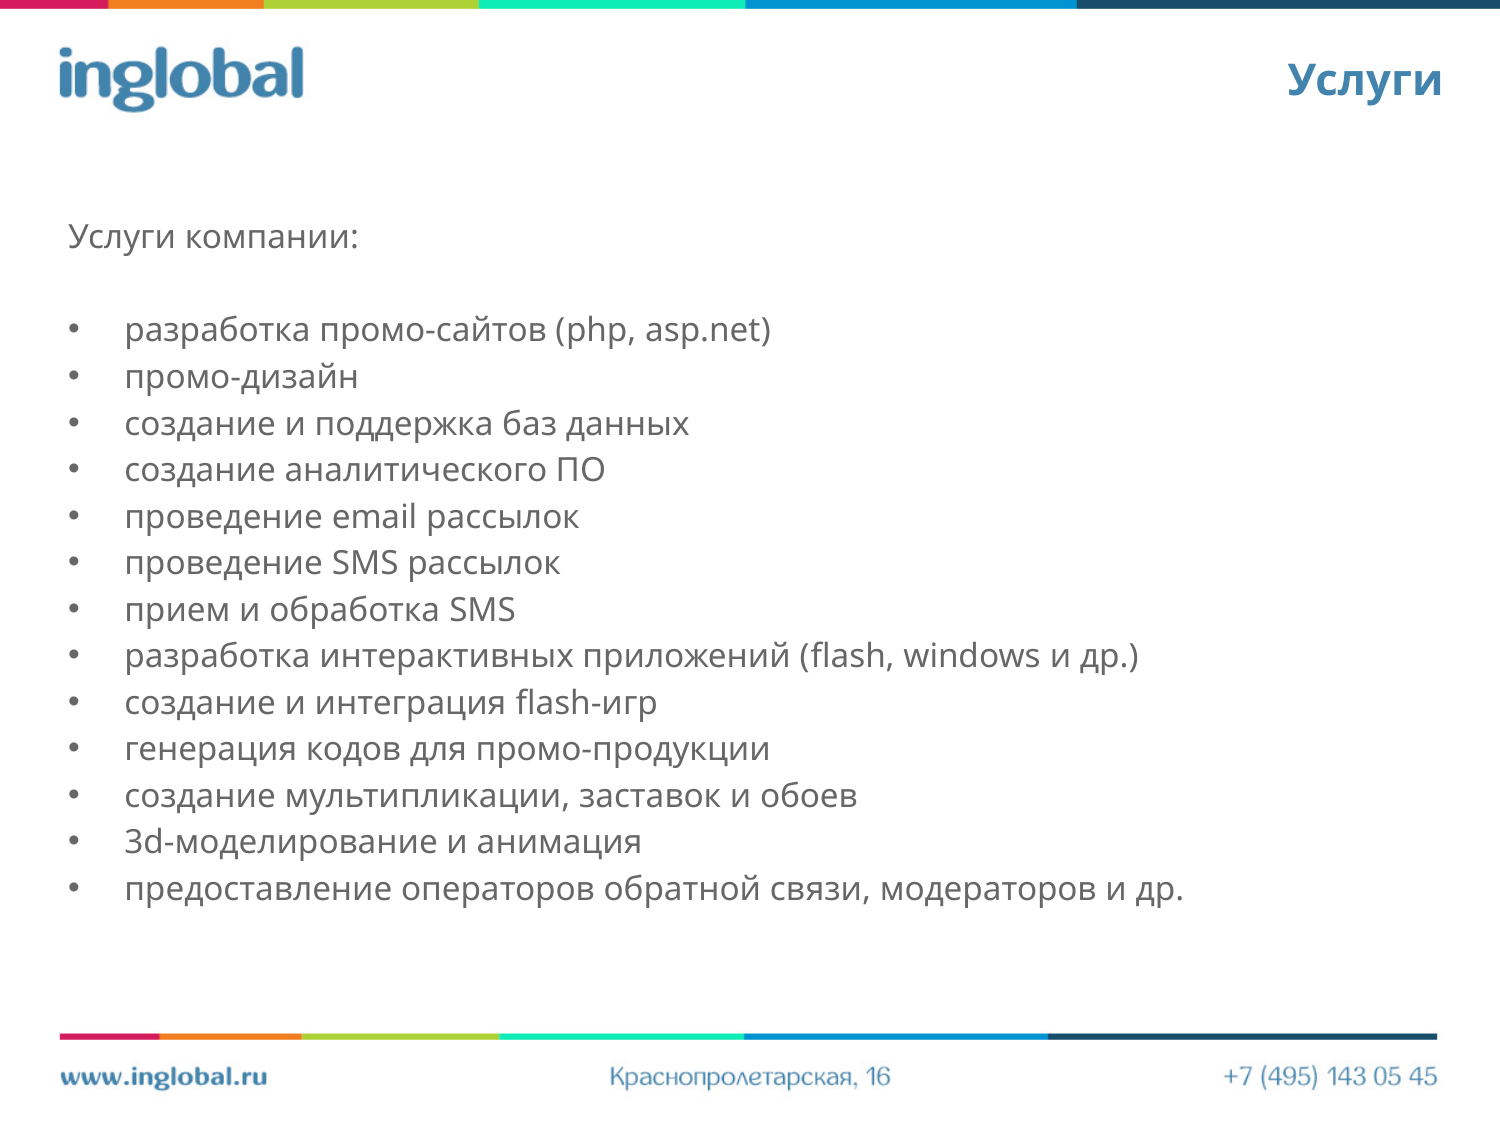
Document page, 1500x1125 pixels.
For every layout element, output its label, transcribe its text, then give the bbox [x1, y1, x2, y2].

list Услуги компании: разработка промо-сайтов (php, asp.net) промо-дизайн создание и поддержка баз данных создание аналитического ПО проведение email рассылок проведение SMS рассылок прием и обработка SMS разработка интерактивных приложений (flash, windows и др.) создание и интеграция flash-игр генерация кодов для промо-продукции создание мультипликации, заставок и обоев 3d-моделирование и анимация предоставление операторов обратной связи, модераторов и др. [53, 208, 1404, 976]
picture [0, 0, 1500, 1125]
title Услуги [1021, 42, 1459, 114]
